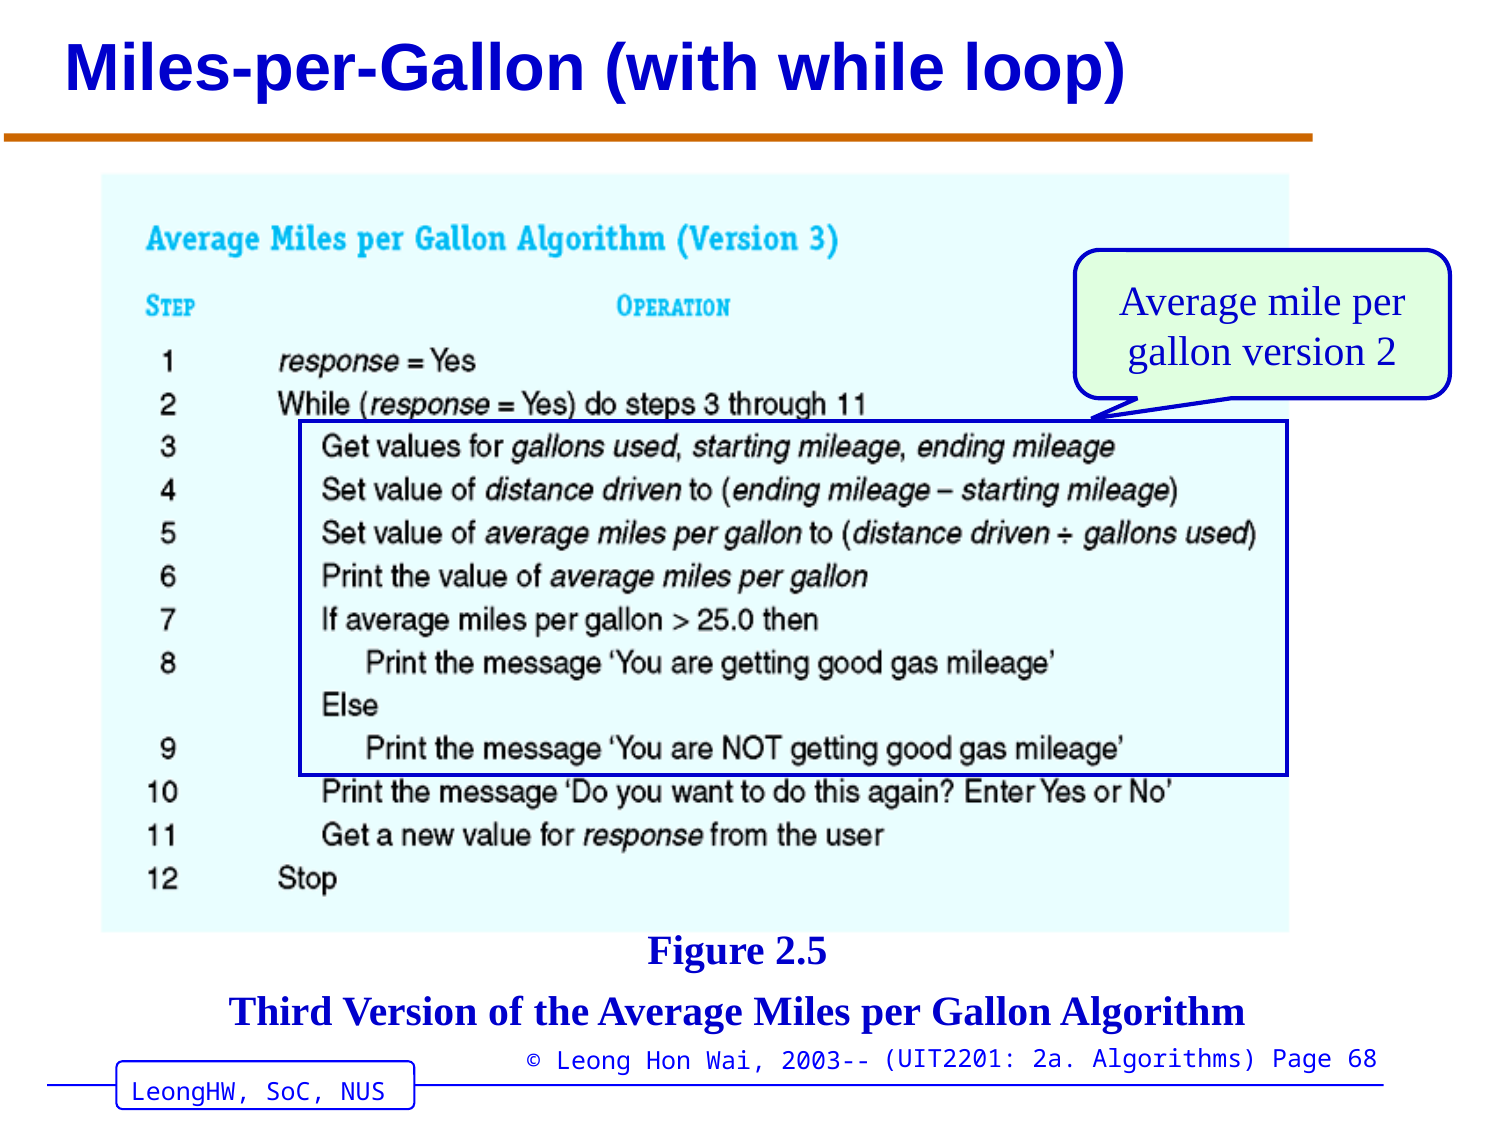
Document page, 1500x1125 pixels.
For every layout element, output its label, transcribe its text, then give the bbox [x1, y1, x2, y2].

list Figure 2.5 Third Version of the Average Miles per Gallon Algorithm [61, 924, 1413, 1063]
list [99, 162, 1301, 942]
title Miles-per-Gallon (with while loop) [49, 0, 1396, 138]
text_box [299, 249, 1451, 776]
